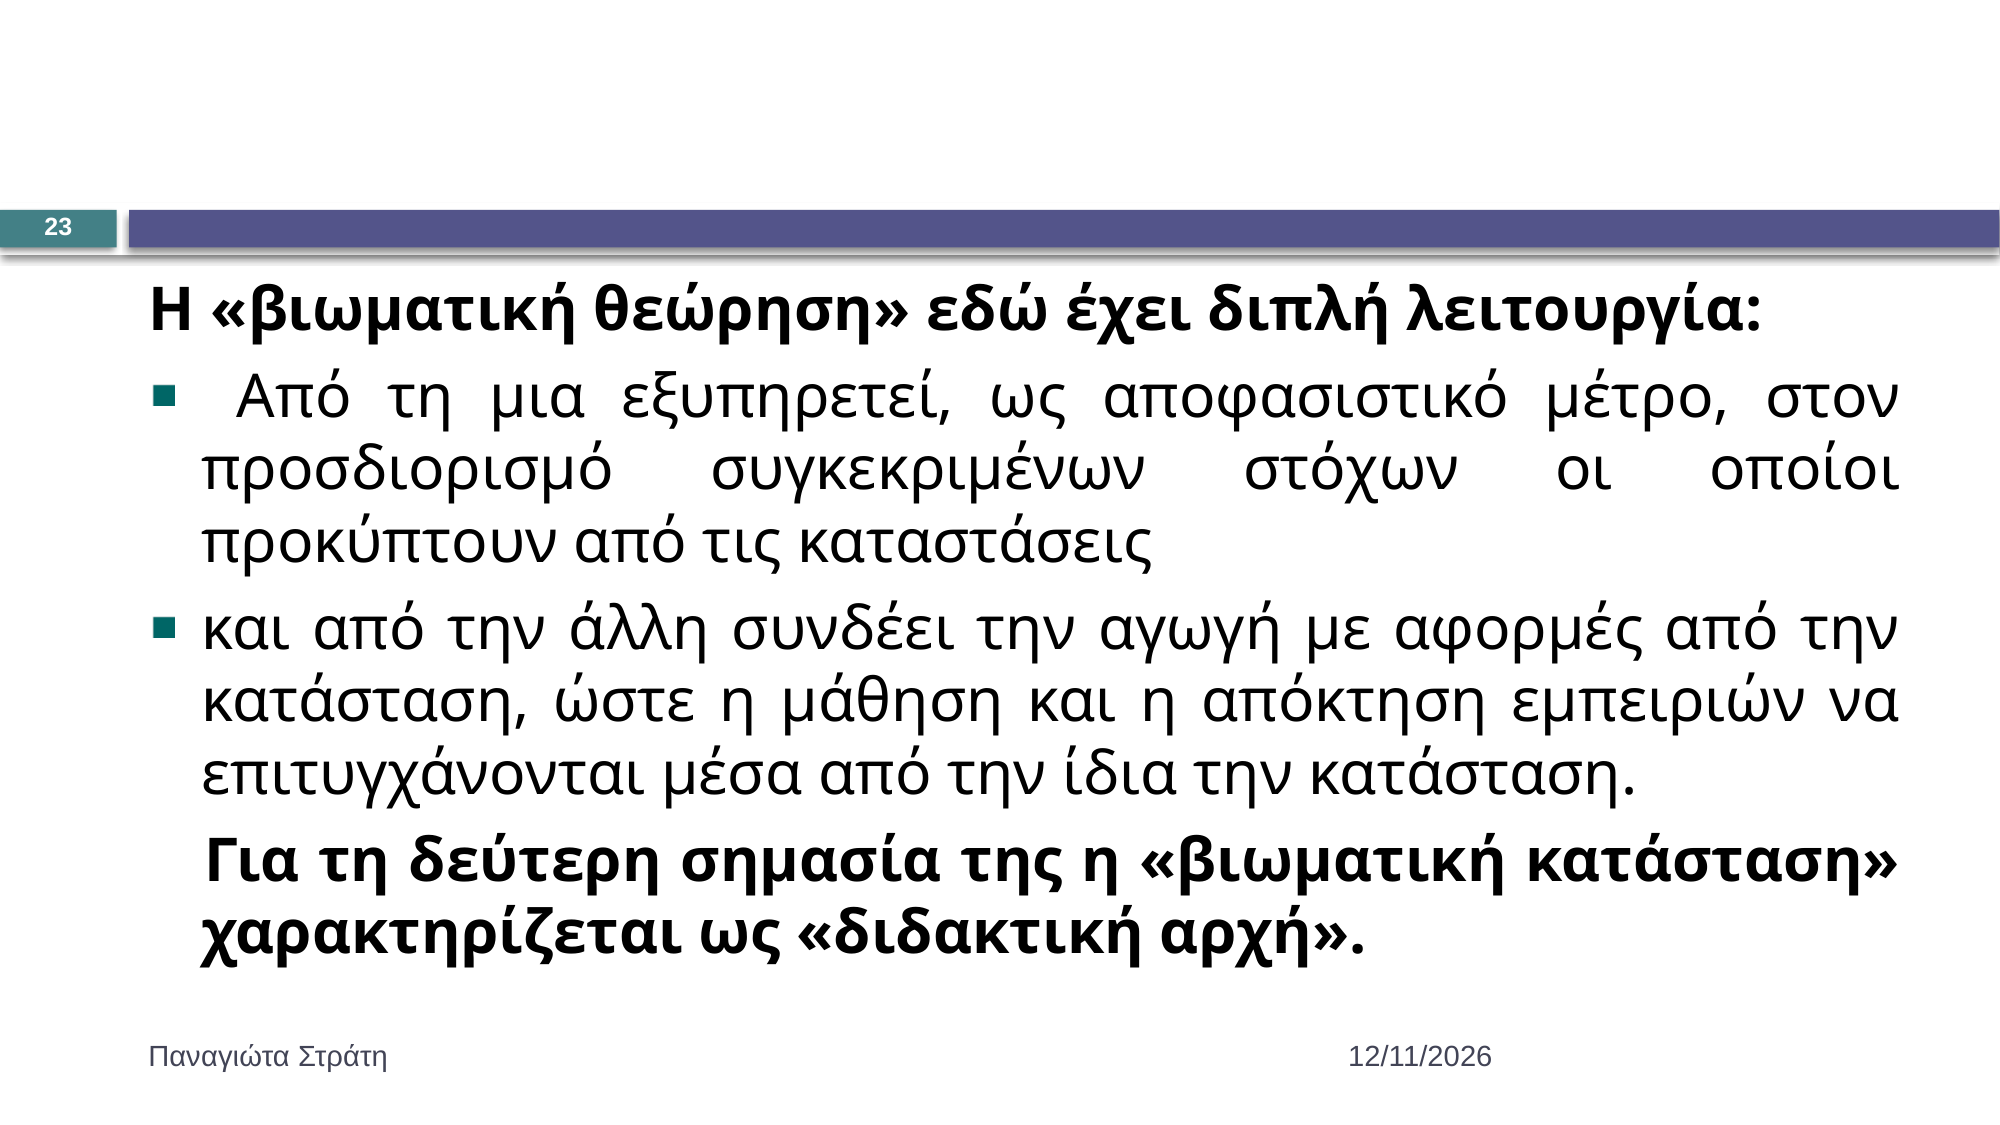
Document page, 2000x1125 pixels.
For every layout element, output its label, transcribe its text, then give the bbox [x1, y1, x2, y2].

slide_number 23 [0, 208, 117, 249]
picture [148, 380, 175, 406]
footer Παναγιώτα Στράτη [133, 1025, 1319, 1085]
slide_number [1333, 1025, 1917, 1085]
picture [148, 612, 175, 638]
list Η «βιωματική θεώρηση» εδώ έχει διπλή λειτουργία: Από τη μια εξυπηρετεί, ως αποφασιστικό μέτρο, στον προσδιορισμό συγκεκριμένων στόχων οι οποίοι προκύπτουν από τις καταστάσεις και από την άλλη συνδέει την αγωγή με αφορμές από την κατάσταση, ώστε η μάθηση και η απόκτηση εμπειριών να επιτυγχάνονται μέσα από την ίδια την κατάσταση. Για τη δεύτερη σημασία της η «βιωματική κατάσταση» χαρακτηρίζεται ως «διδακτική αρχή». [133, 262, 1917, 1000]
